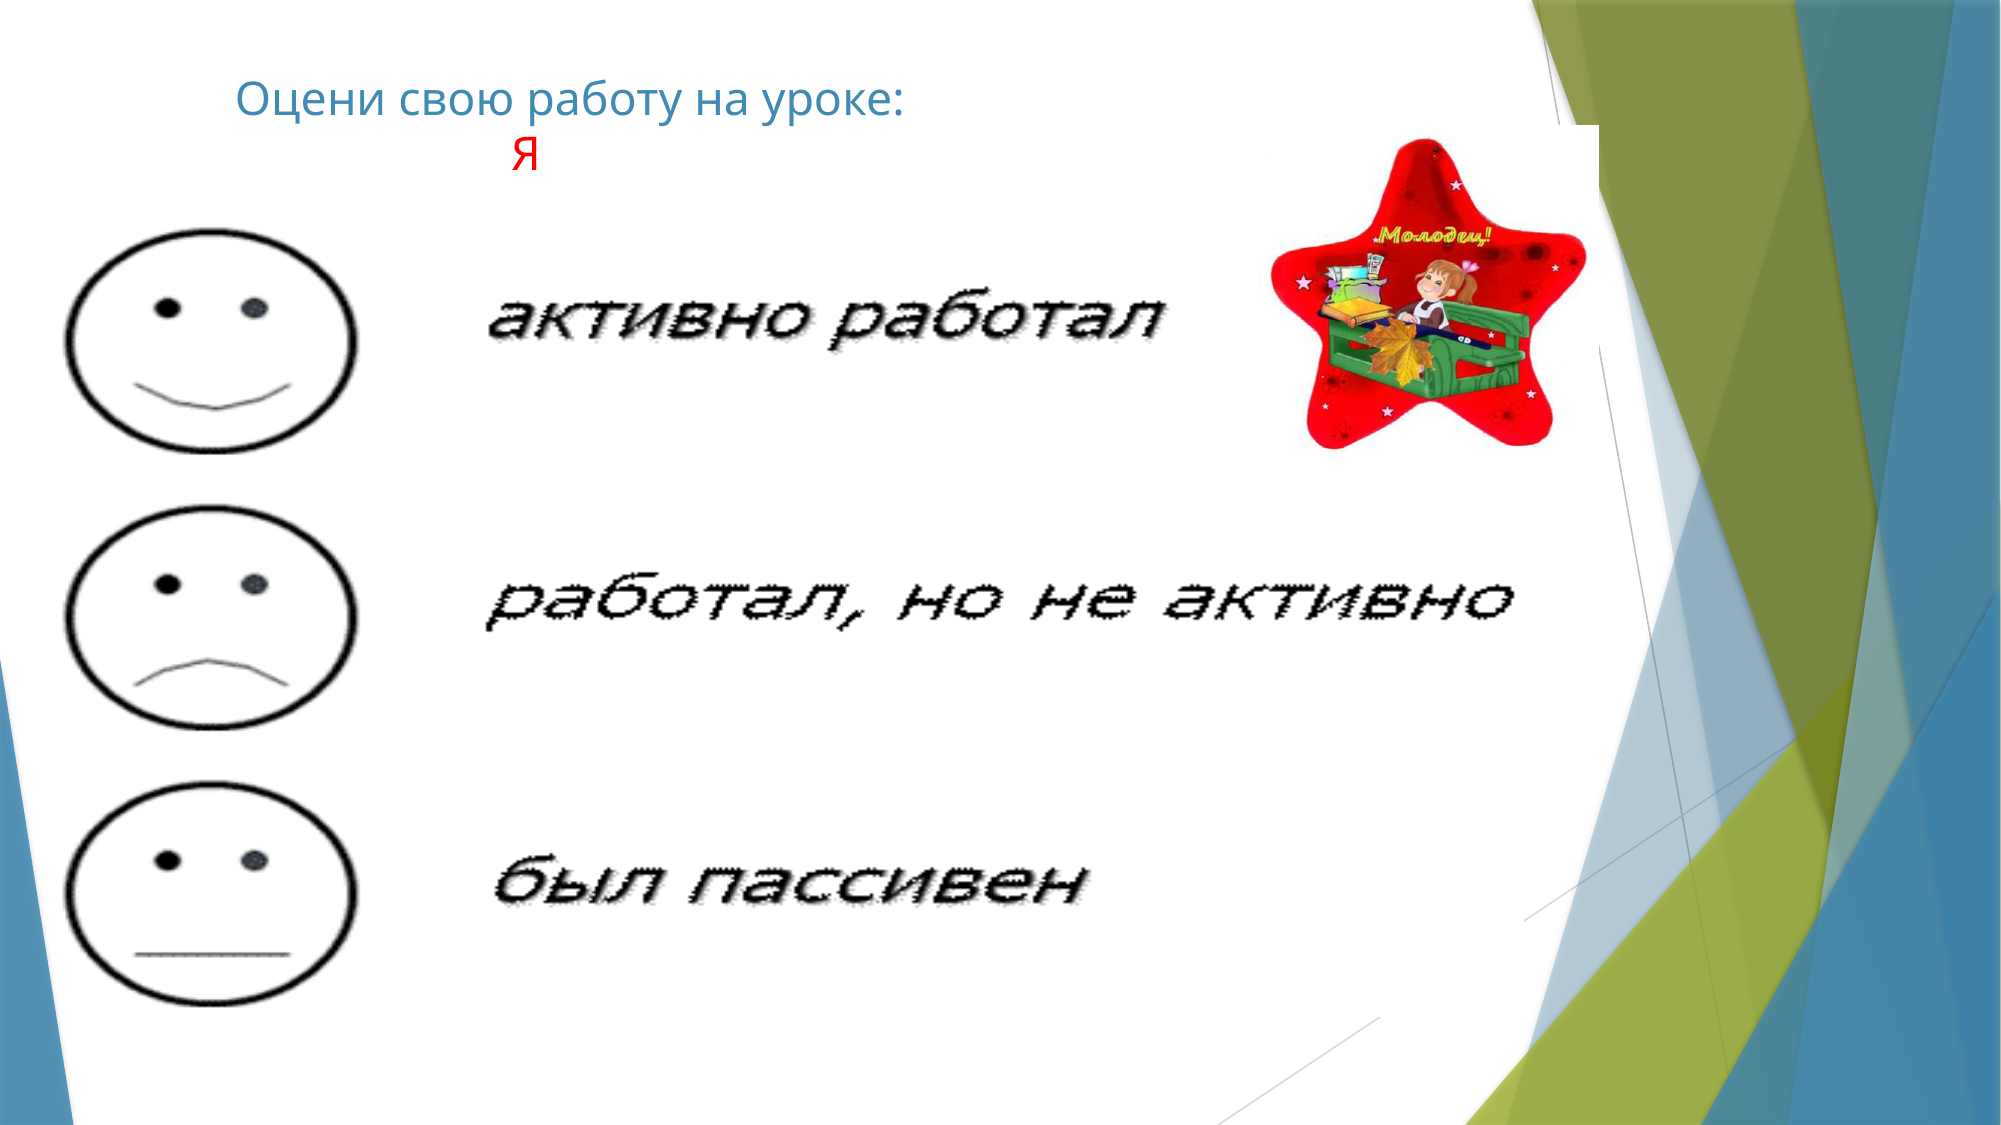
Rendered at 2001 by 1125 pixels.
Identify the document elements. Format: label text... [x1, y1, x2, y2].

title Оцени свою работу на уроке: Я [148, 61, 1524, 190]
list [60, 226, 1524, 1017]
picture [1258, 124, 1599, 462]
